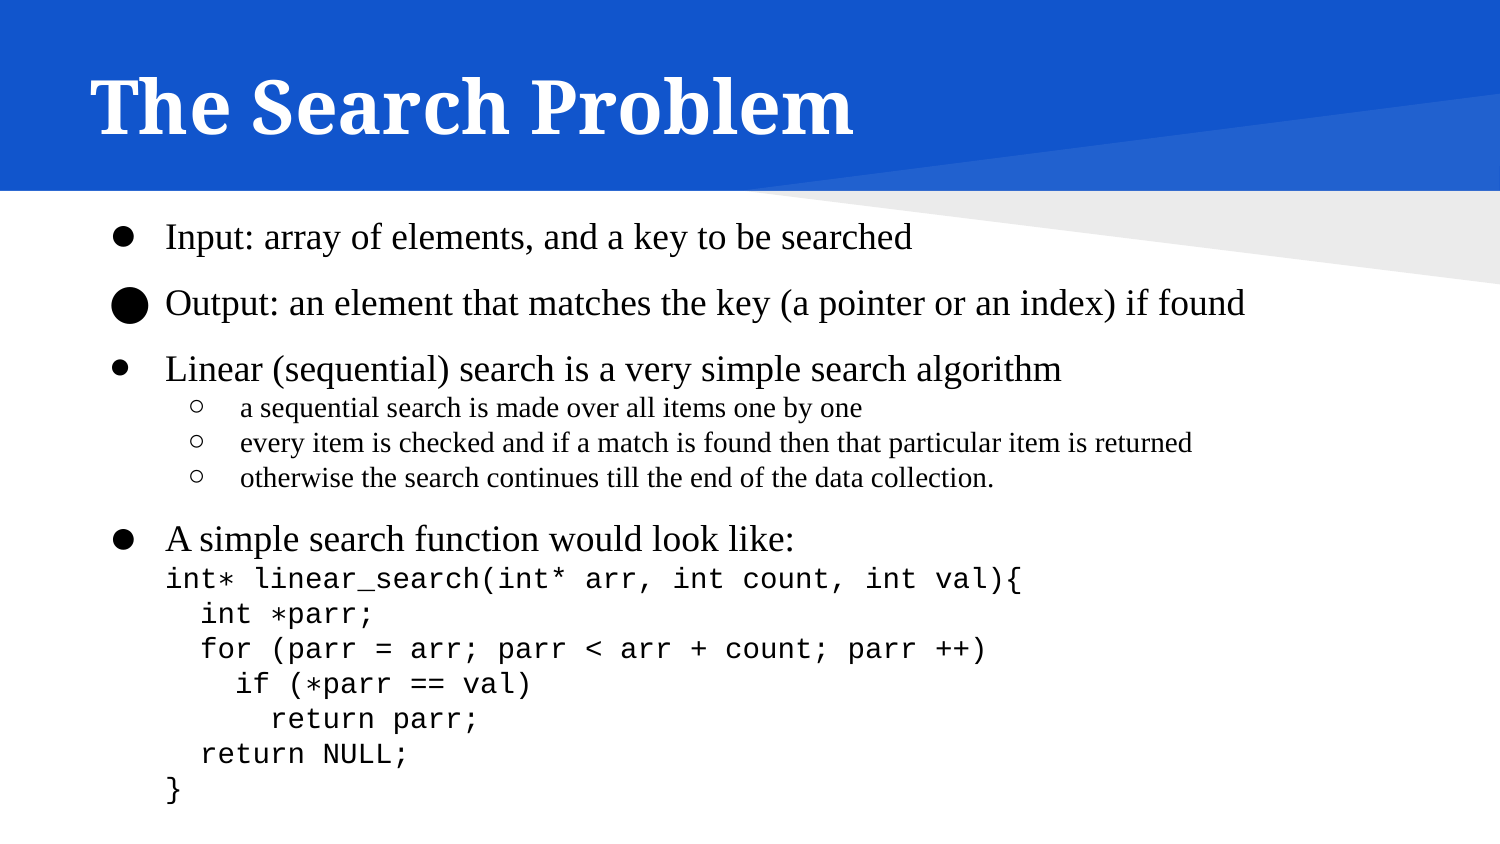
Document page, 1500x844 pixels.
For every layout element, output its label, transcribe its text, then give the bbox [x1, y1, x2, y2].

list Input: array of elements, and a key to be searched Output: an element that matches the key (a pointer or an index) if found Linear (sequential) search is a very simple search algorithm a sequential search is made over all items one by one every item is checked and if a match is found then that particular item is returned otherwise the search continues till the end of the data collection. A simple search function would look like: int∗ linear_search(int* arr, int count, int val){ int ∗parr; for (parr = arr; parr < arr + count; parr ++) if (∗parr == val) return parr; return NULL; } [75, 196, 1425, 808]
title The Search Problem [75, 33, 1425, 175]
